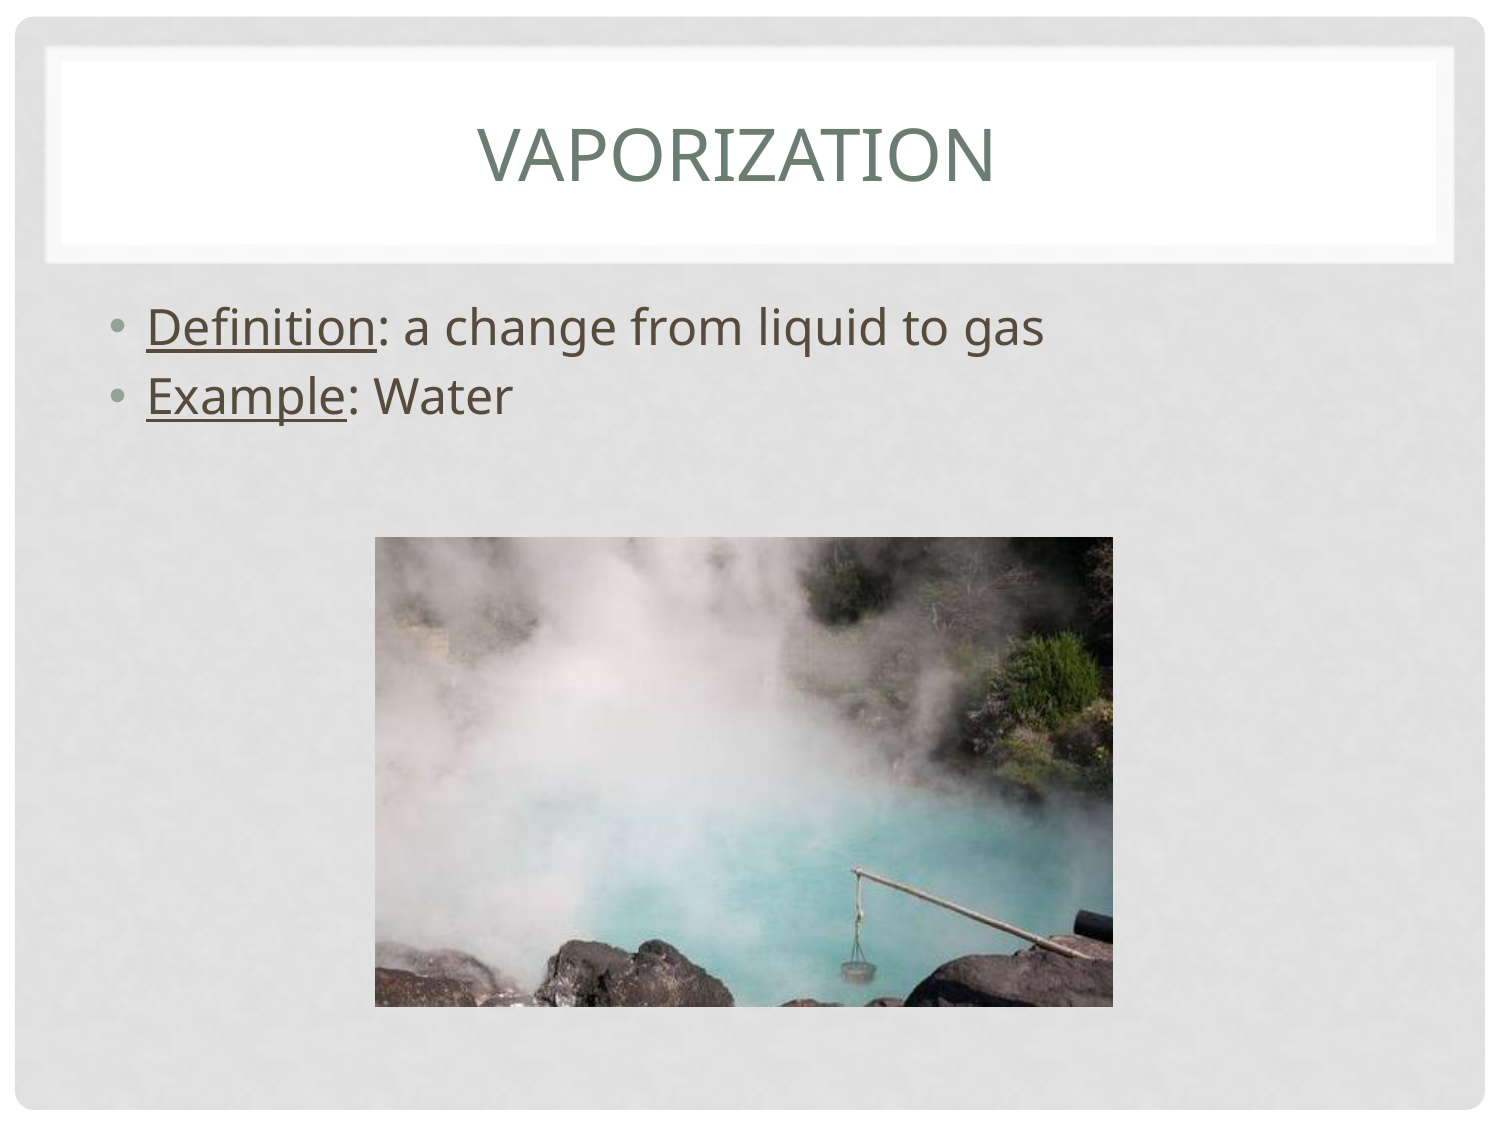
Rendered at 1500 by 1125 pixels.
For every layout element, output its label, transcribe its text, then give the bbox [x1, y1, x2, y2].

list Definition: a change from liquid to gas Example: Water [75, 287, 1425, 1005]
title Vaporization [69, 66, 1425, 238]
picture [374, 537, 1113, 1007]
